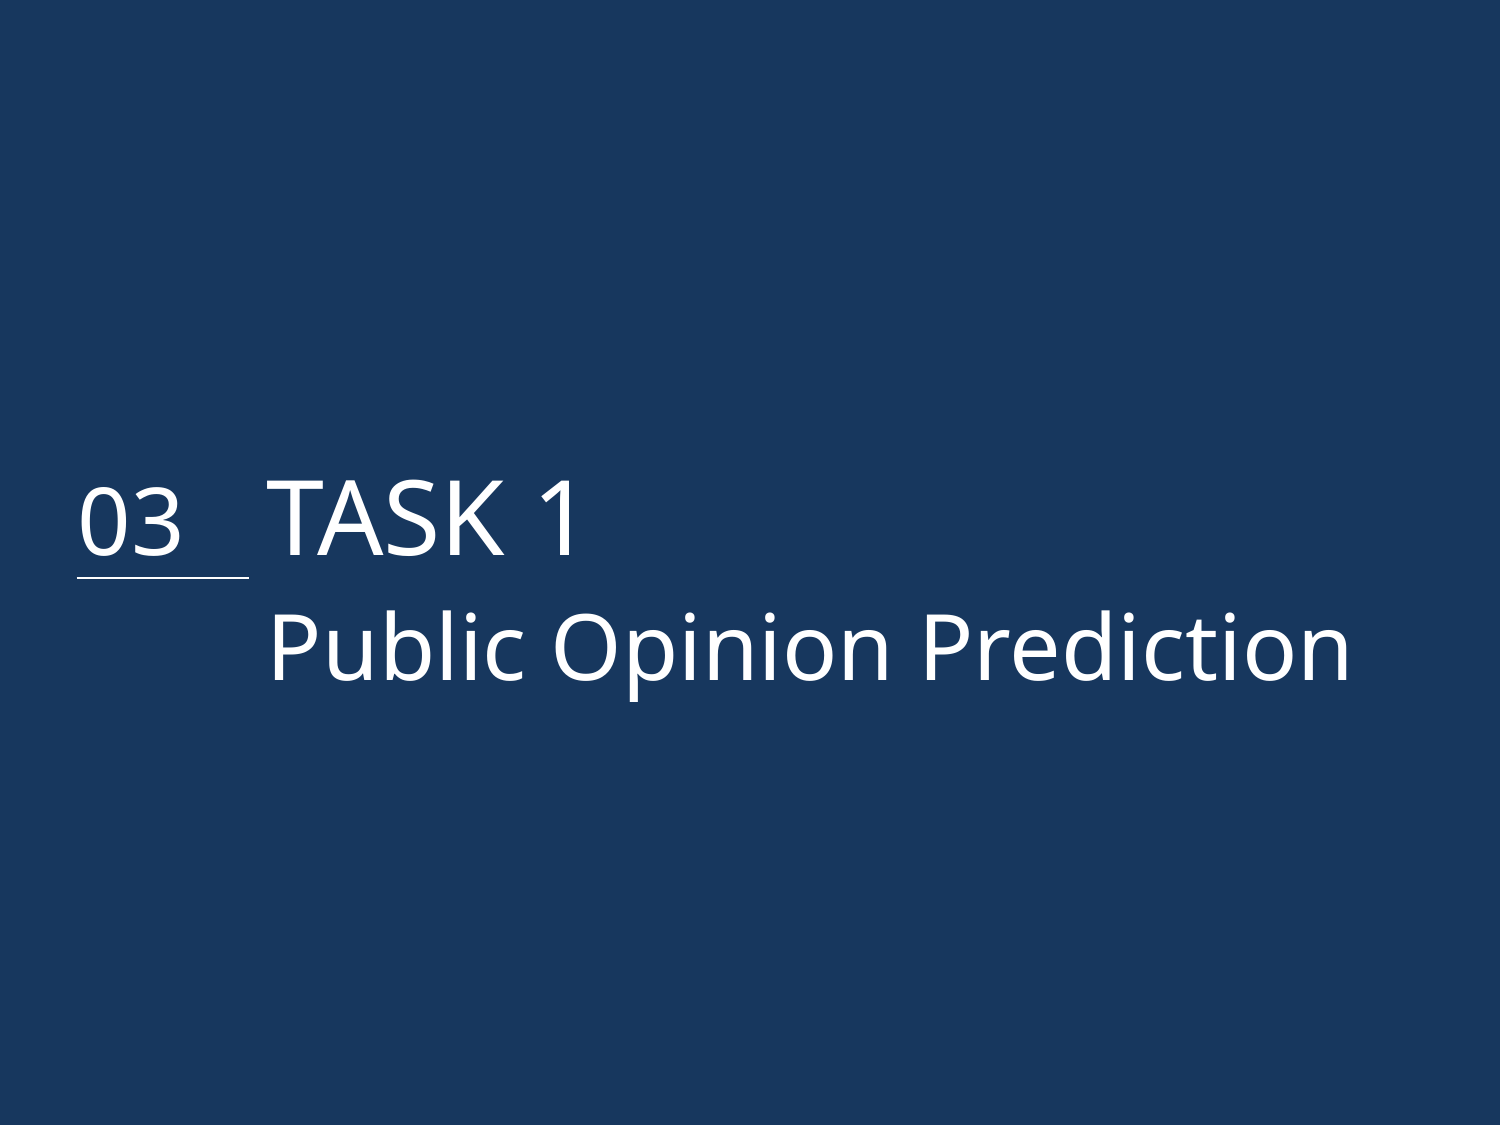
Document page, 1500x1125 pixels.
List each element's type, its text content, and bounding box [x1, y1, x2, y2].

text_box 03 TASK 1 Public Opinion Prediction [63, 444, 1500, 709]
